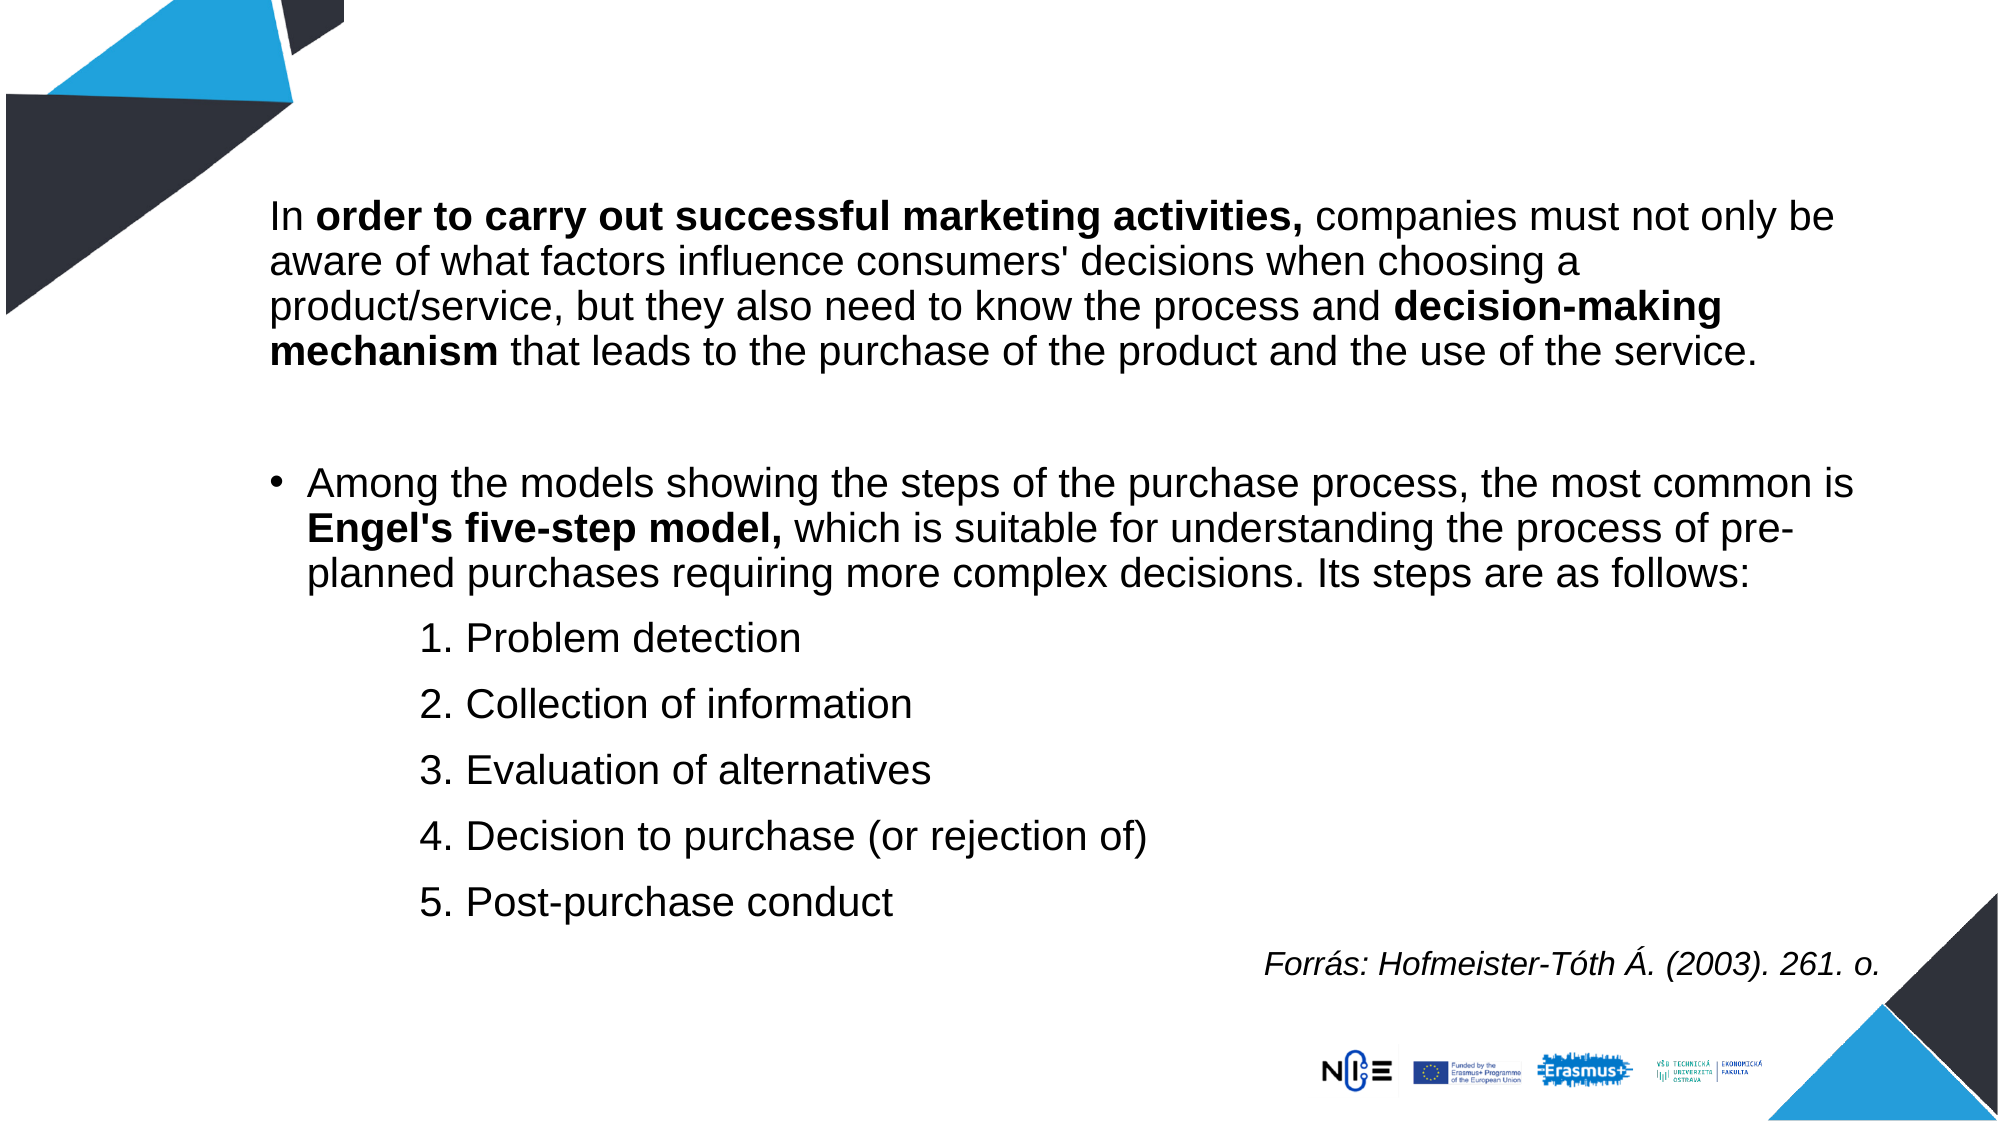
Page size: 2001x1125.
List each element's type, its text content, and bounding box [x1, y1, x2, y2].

picture [1308, 888, 2000, 1125]
text_box [279, 87, 1733, 386]
list In order to carry out successful marketing activities, companies must not only be aware of what factors influence consumers' decisions when choosing a product/service, but they also need to know the process and decision-making mechanism that leads to the purchase of the product and the use of the service. Among the models showing the steps of the purchase process, the most common is Engel's five-step model, which is suitable for understanding the process of pre-planned purchases requiring more complex decisions. Its steps are as follows: 1. Problem detection 2. Collection of information 3. Evaluation of alternatives 4. Decision to purchase (or rejection of) 5. Post-purchase conduct Forrás: Hofmeister-Tóth Á. (2003). 261. o. [254, 186, 1898, 1014]
text_box [304, 112, 1758, 411]
picture [6, 0, 344, 318]
